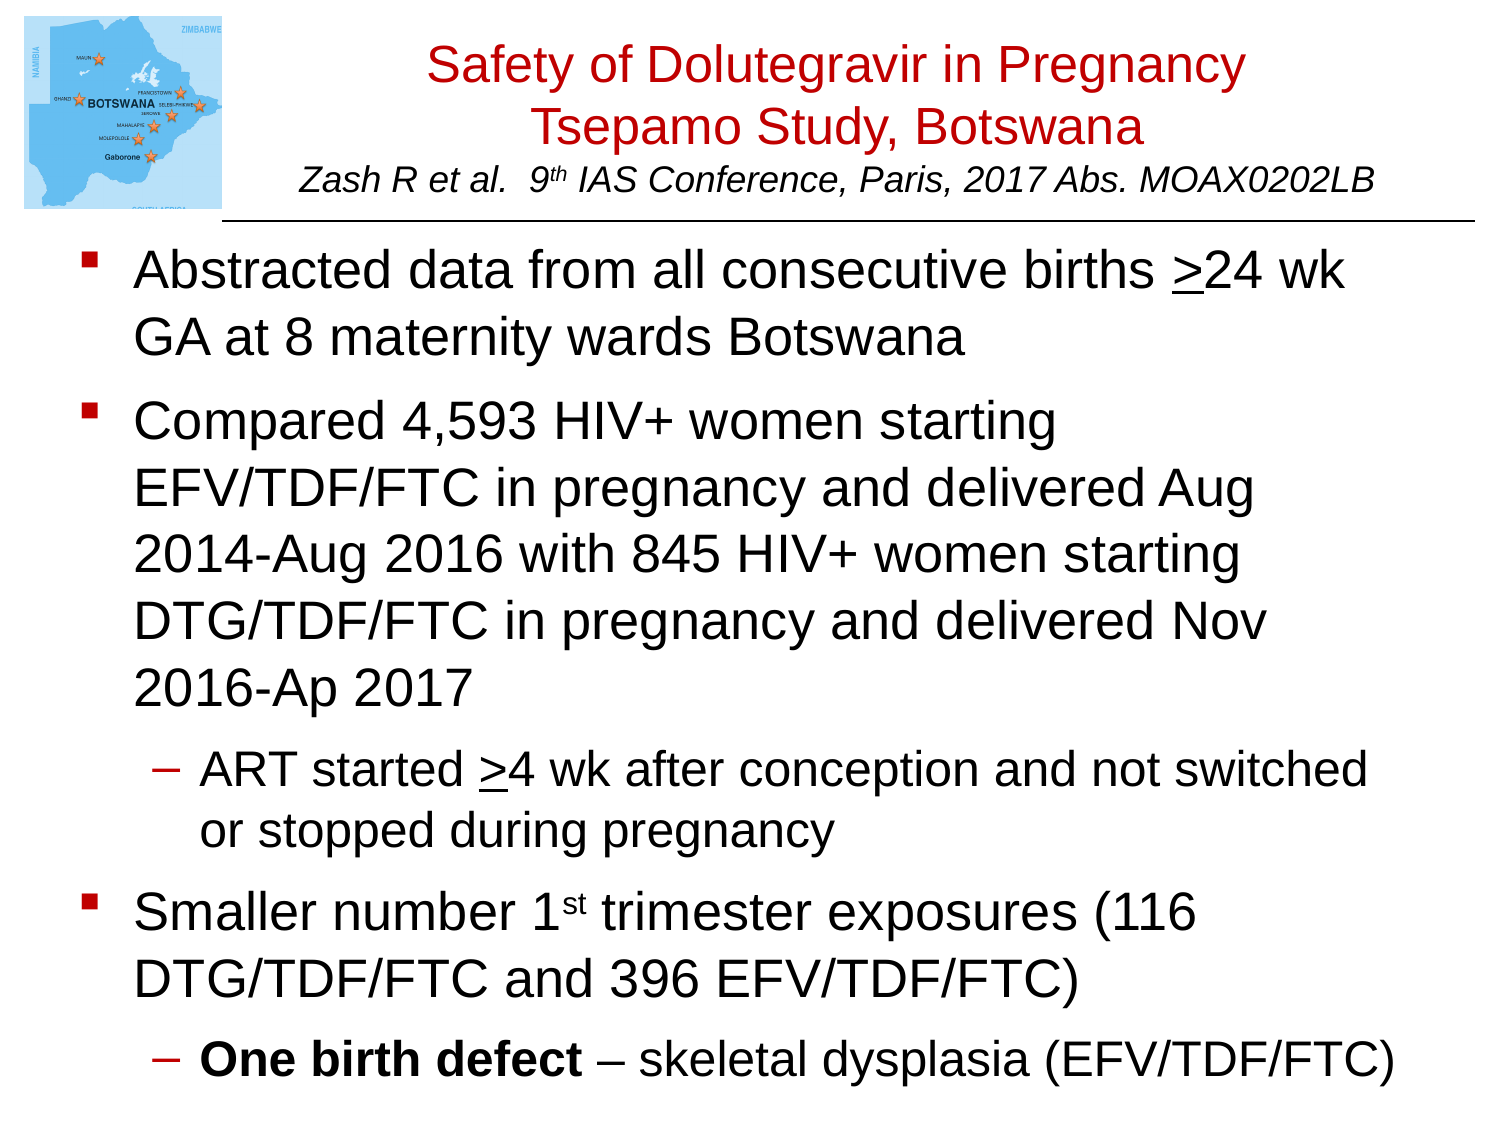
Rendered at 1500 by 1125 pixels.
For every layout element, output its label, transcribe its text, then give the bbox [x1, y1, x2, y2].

picture [24, 15, 223, 209]
list Abstracted data from all consecutive births >24 wk GA at 8 maternity wards Botswana Compared 4,593 HIV+ women starting EFV/TDF/FTC in pregnancy and delivered Aug 2014-Aug 2016 with 845 HIV+ women starting DTG/TDF/FTC in pregnancy and delivered Nov 2016-Ap 2017 ART started >4 wk after conception and not switched or stopped during pregnancy Smaller number 1st trimester exposures (116 DTG/TDF/FTC and 396 EFV/TDF/FTC) One birth defect – skeletal dysplasia (EFV/TDF/FTC) [62, 224, 1413, 1075]
title Safety of Dolutegravir in Pregnancy Tsepamo Study, Botswana Zash R et al. 9th IAS Conference, Paris, 2017 Abs. MOAX0202LB [226, 21, 1500, 209]
